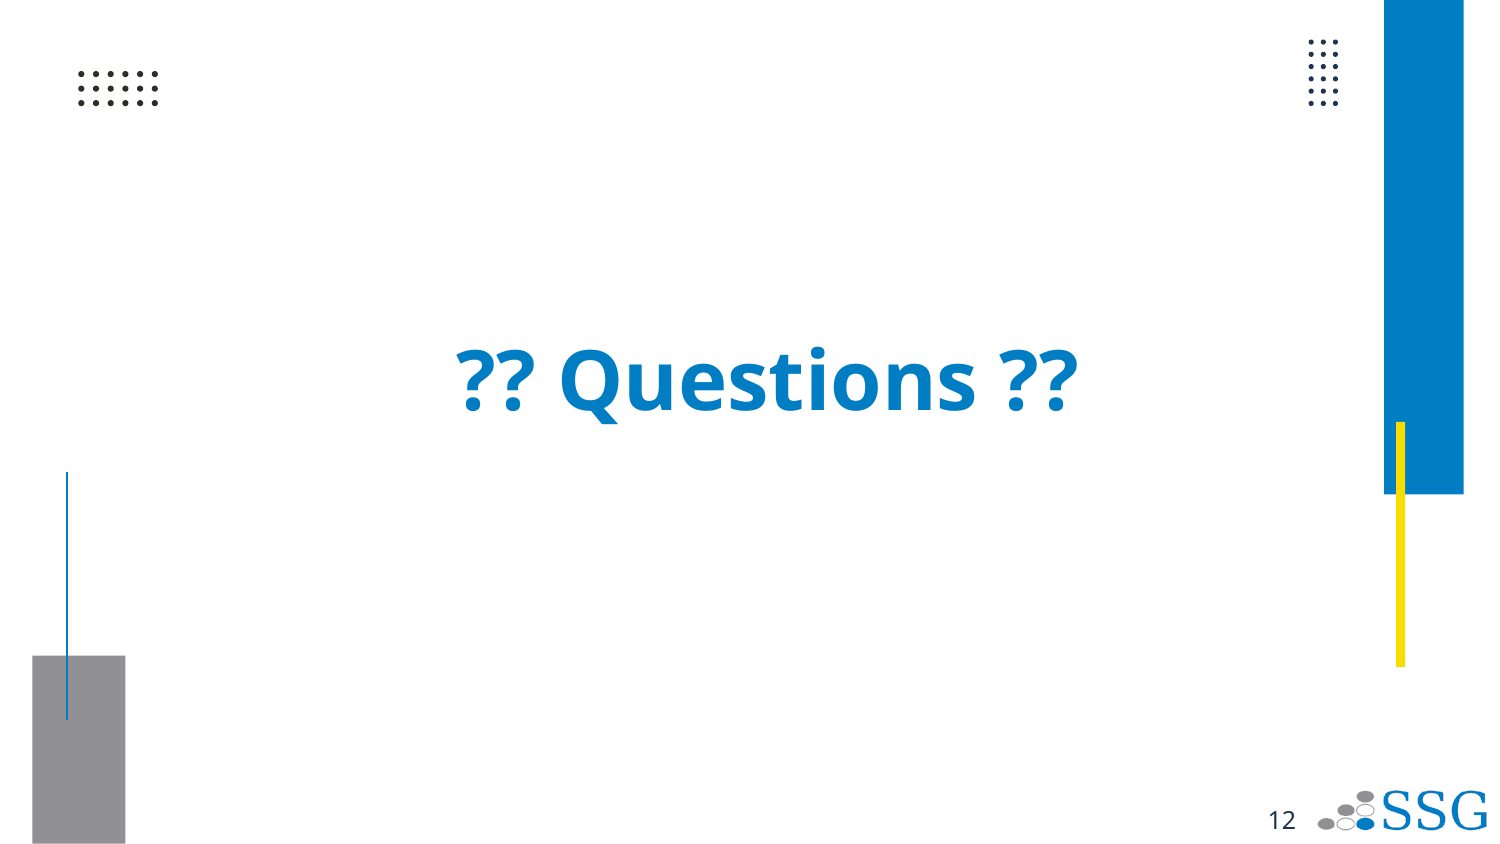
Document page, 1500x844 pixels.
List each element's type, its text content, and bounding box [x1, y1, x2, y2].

slide_number 12 [973, 798, 1312, 844]
picture [1312, 780, 1491, 840]
title ?? Questions ?? [136, 312, 1400, 407]
